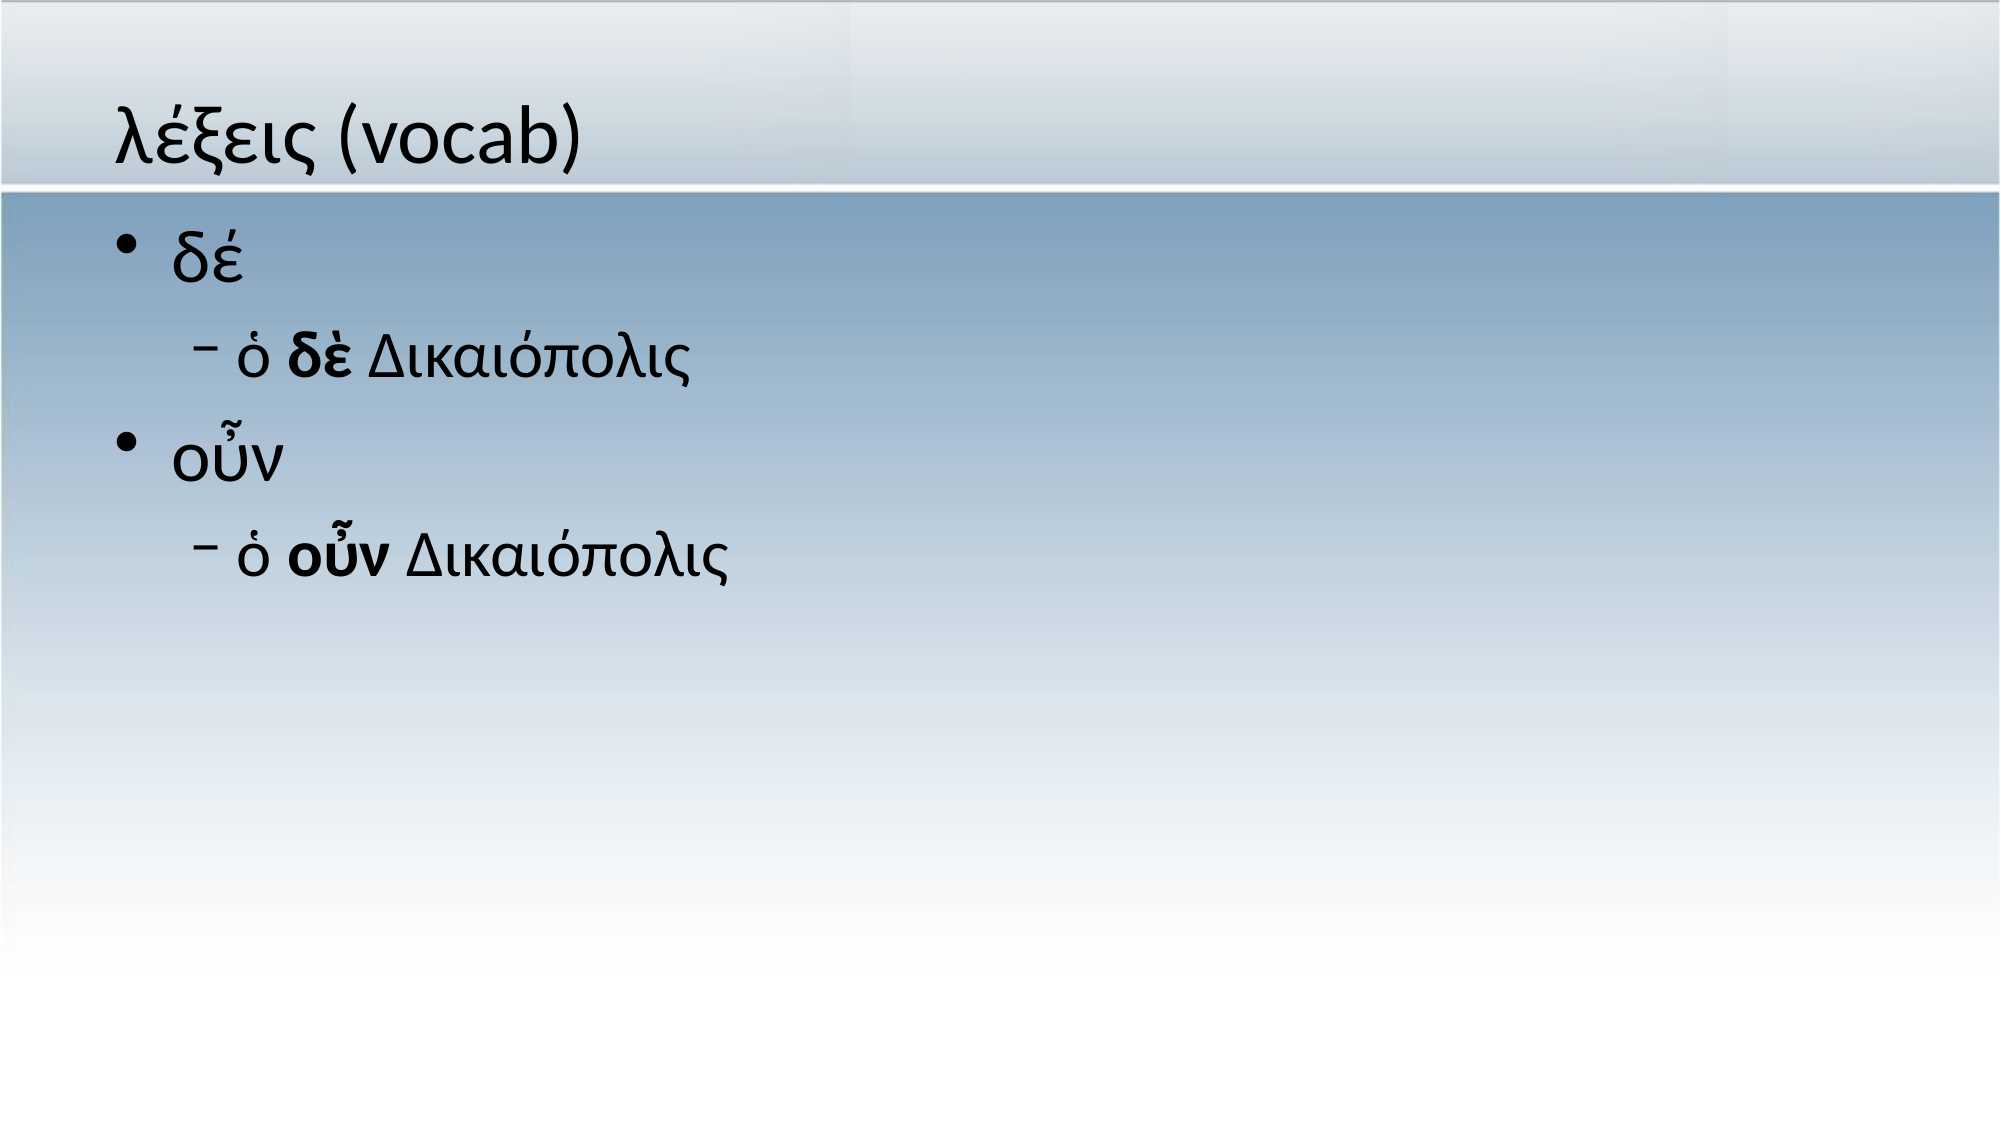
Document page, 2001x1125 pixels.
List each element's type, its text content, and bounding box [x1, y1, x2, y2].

picture [0, 0, 2001, 1125]
list δέ ὁ δὲ Δικαιόπολις οὖν ὁ οὖν Δικαιόπολις [99, 199, 1901, 1012]
title λέξεις (vocab) [99, 12, 1901, 188]
